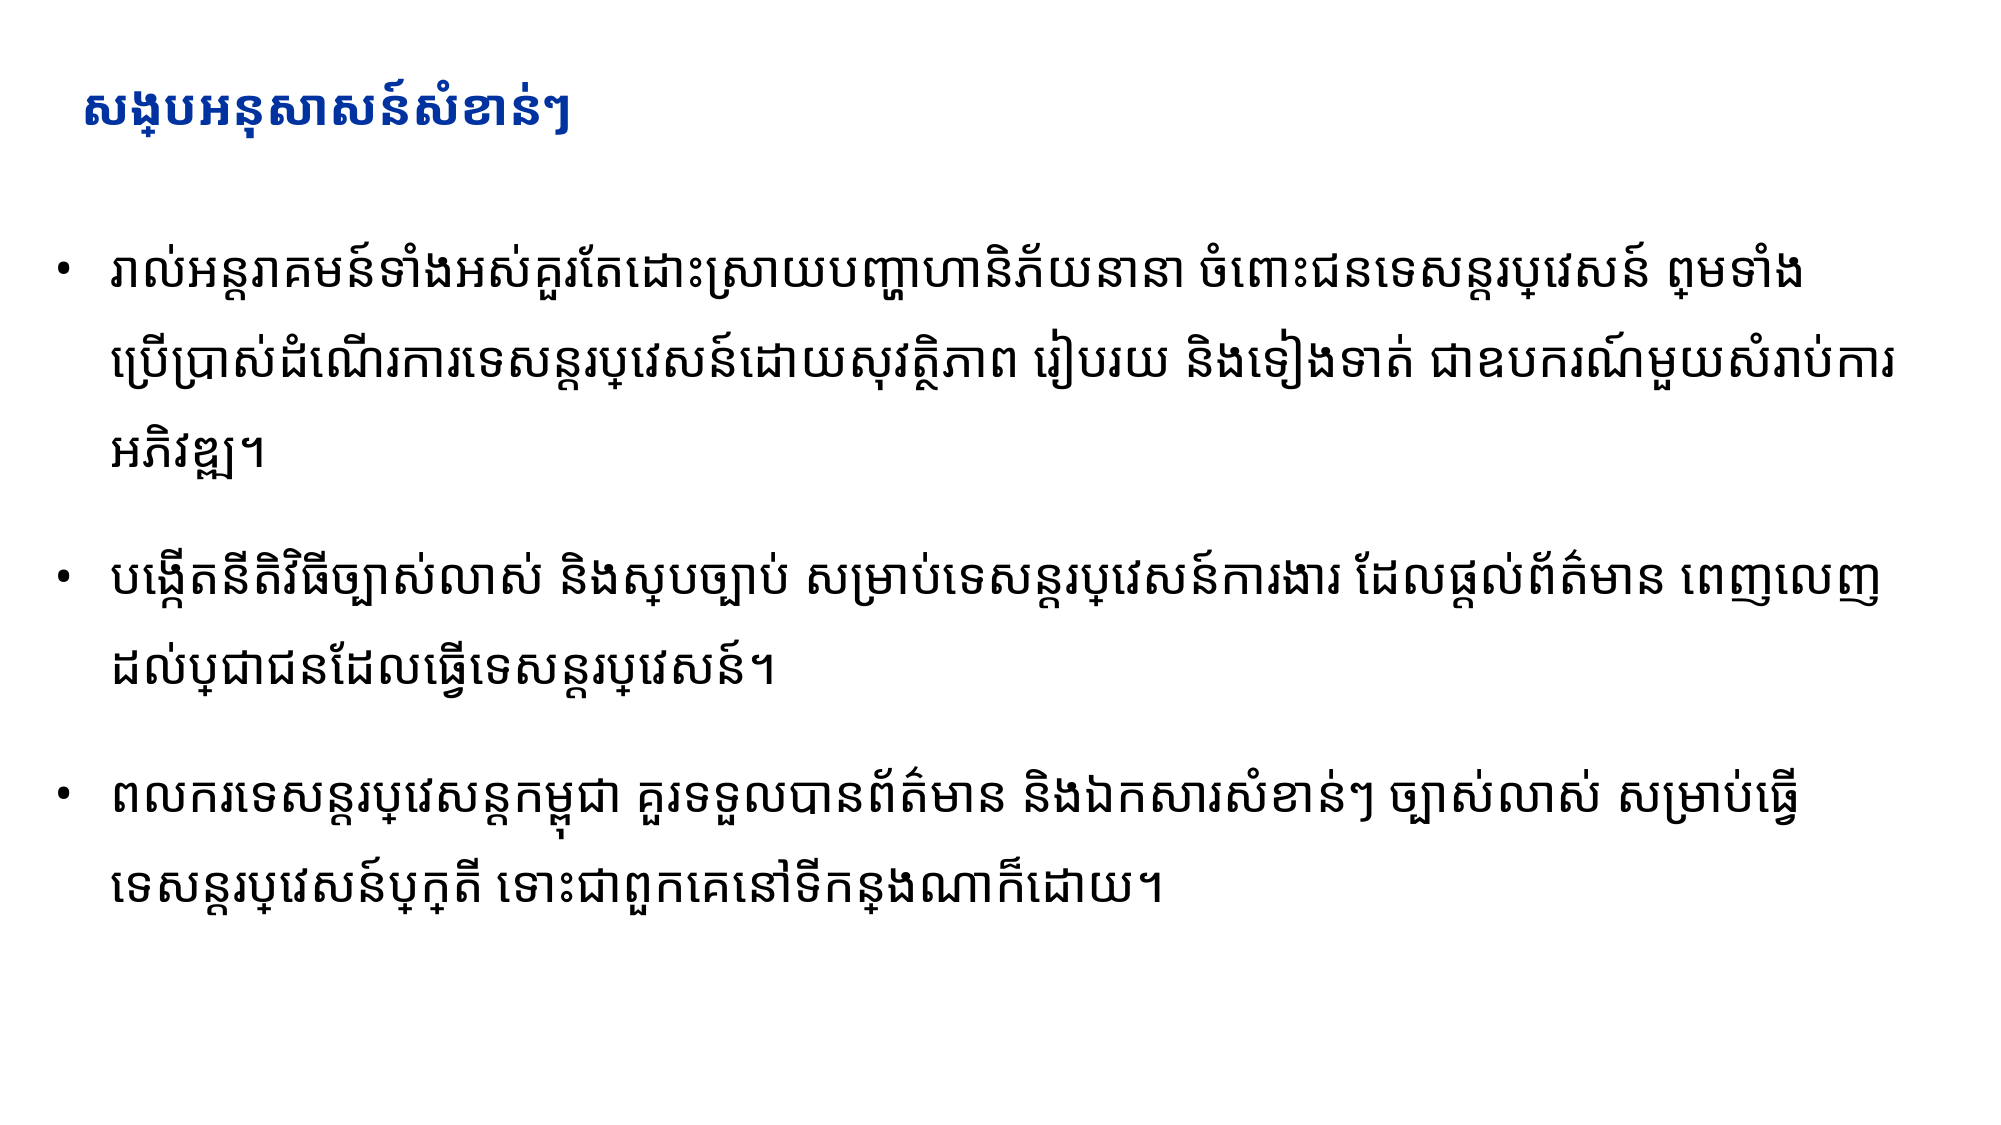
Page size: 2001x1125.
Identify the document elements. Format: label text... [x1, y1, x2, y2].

list រាល់អន្តរាគមន៍ទាំងអស់គួរតែដោះស្រាយបញ្ហាហានិភ័យនានា ចំពោះជនទេសន្តរប្រវេសន៍ ព្រមទាំងប្រើប្រាស់ដំណើរការទេសន្តរប្រវេសន៍ដោយសុវត្ថិភាព រៀបរយ និងទៀងទាត់ ជាឧបករណ៍មួយសំរាប់ការអភិវឌ្ឍ។ បង្កើតនីតិវិធីច្បាស់លាស់ និងស្របច្បាប់ សម្រាប់ទេសន្តរប្រវេសន៍ការងារ ដែលផ្តល់ព័ត៌មាន ពេញលេញដល់ប្រជាជនដែលធ្វើទេសន្តរប្រវេសន៍។ ពលករទេសន្តរប្រវេសន្តកម្ពុជា គួរទទួលបានព័ត៌មាន និងឯកសារសំខាន់ៗ ច្បាស់លាស់ សម្រាប់ធ្វើទេសន្តរប្រវេសន៍ប្រក្រតី ទោះជាពួកគេនៅទីកន្លែងណាក៏ដោយ។ [39, 200, 1970, 1074]
title សង្ខេបអនុសាសន៍សំខាន់ៗ [66, 74, 1649, 184]
